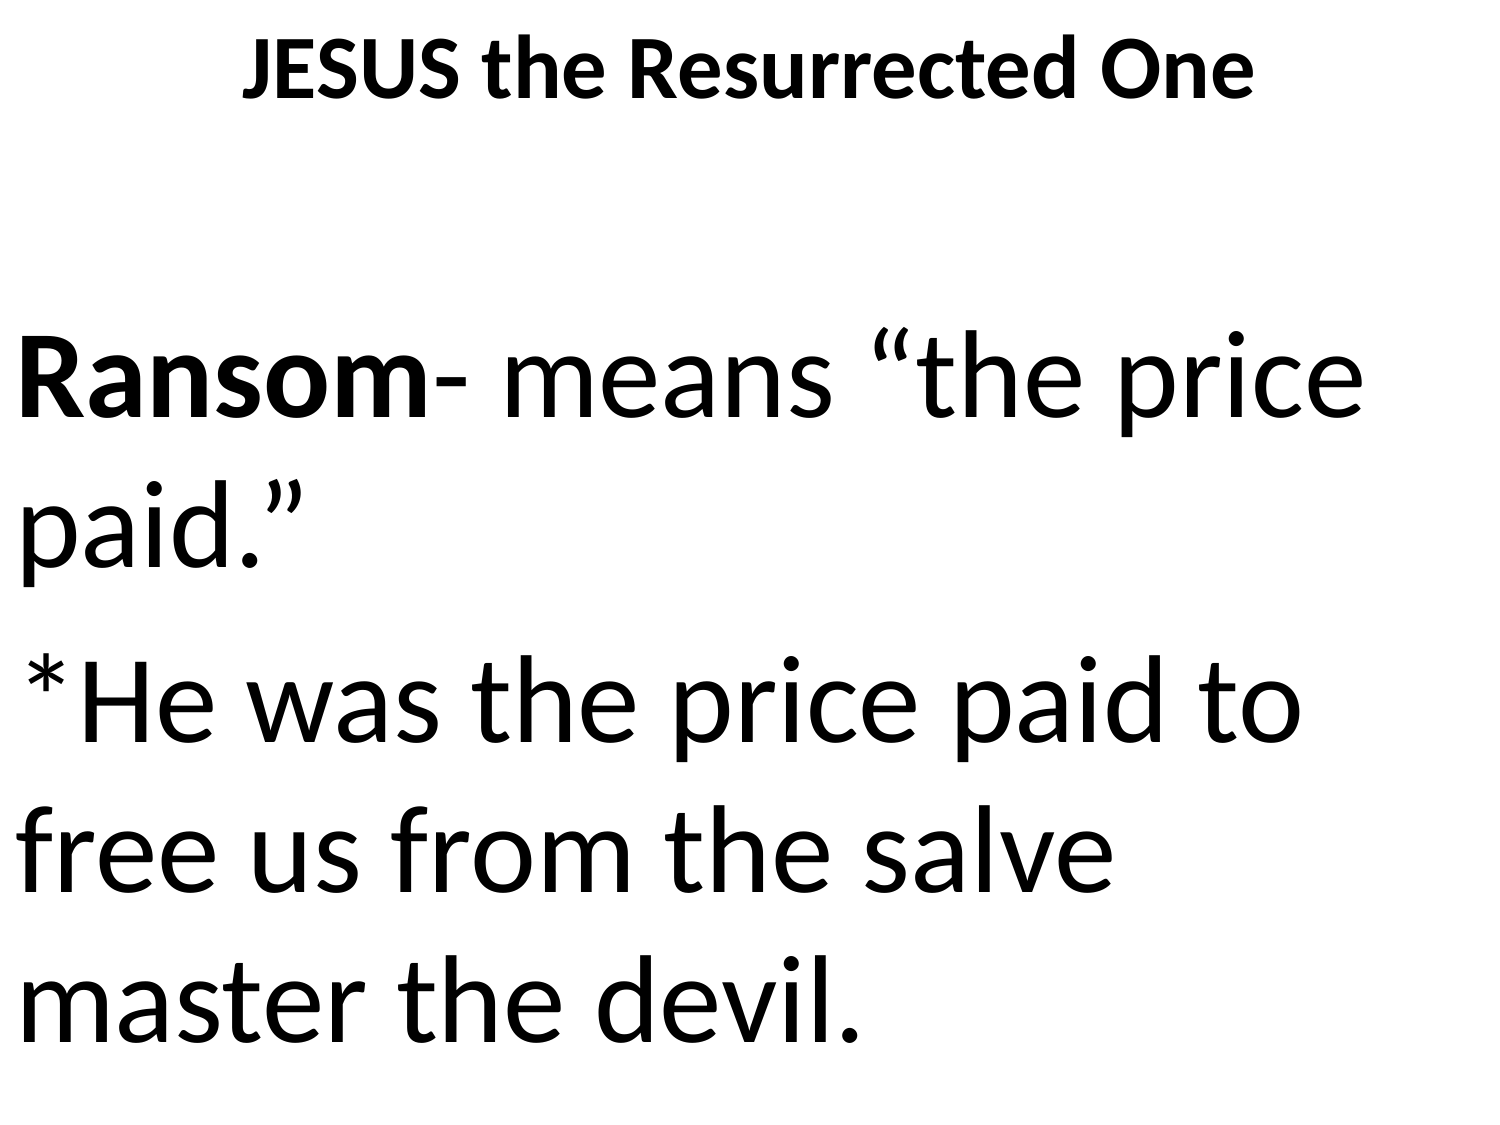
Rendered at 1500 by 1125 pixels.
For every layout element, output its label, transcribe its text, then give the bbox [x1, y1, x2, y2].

subtitle Ransom- means “the price paid.” *He was the price paid to free us from the salve master the devil. [0, 125, 1488, 1125]
title JESUS the Resurrected One [0, 0, 1500, 125]
